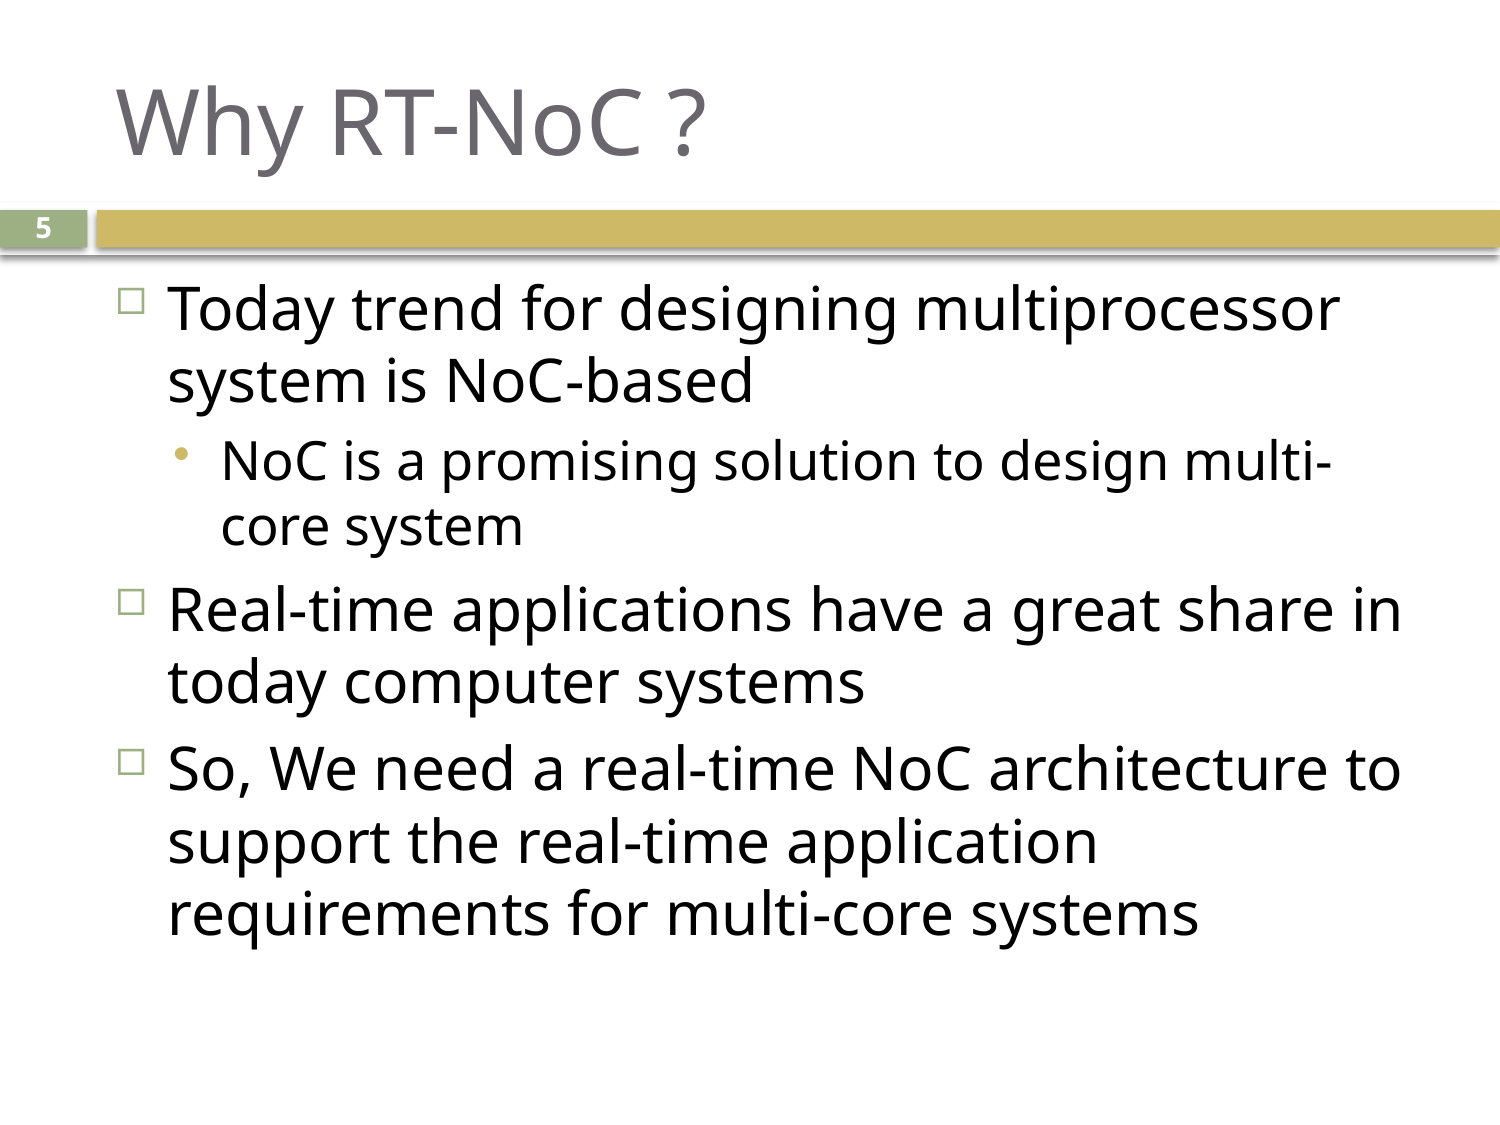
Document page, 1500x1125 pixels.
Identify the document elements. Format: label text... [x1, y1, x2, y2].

list Today trend for designing multiprocessor system is NoC-based NoC is a promising solution to design multi-core system Real-time applications have a great share in today computer systems So, We need a real-time NoC architecture to support the real-time application requirements for multi-core systems [100, 262, 1438, 1000]
title Why RT-NoC ? [100, 37, 1438, 200]
slide_number 5 [0, 208, 88, 249]
